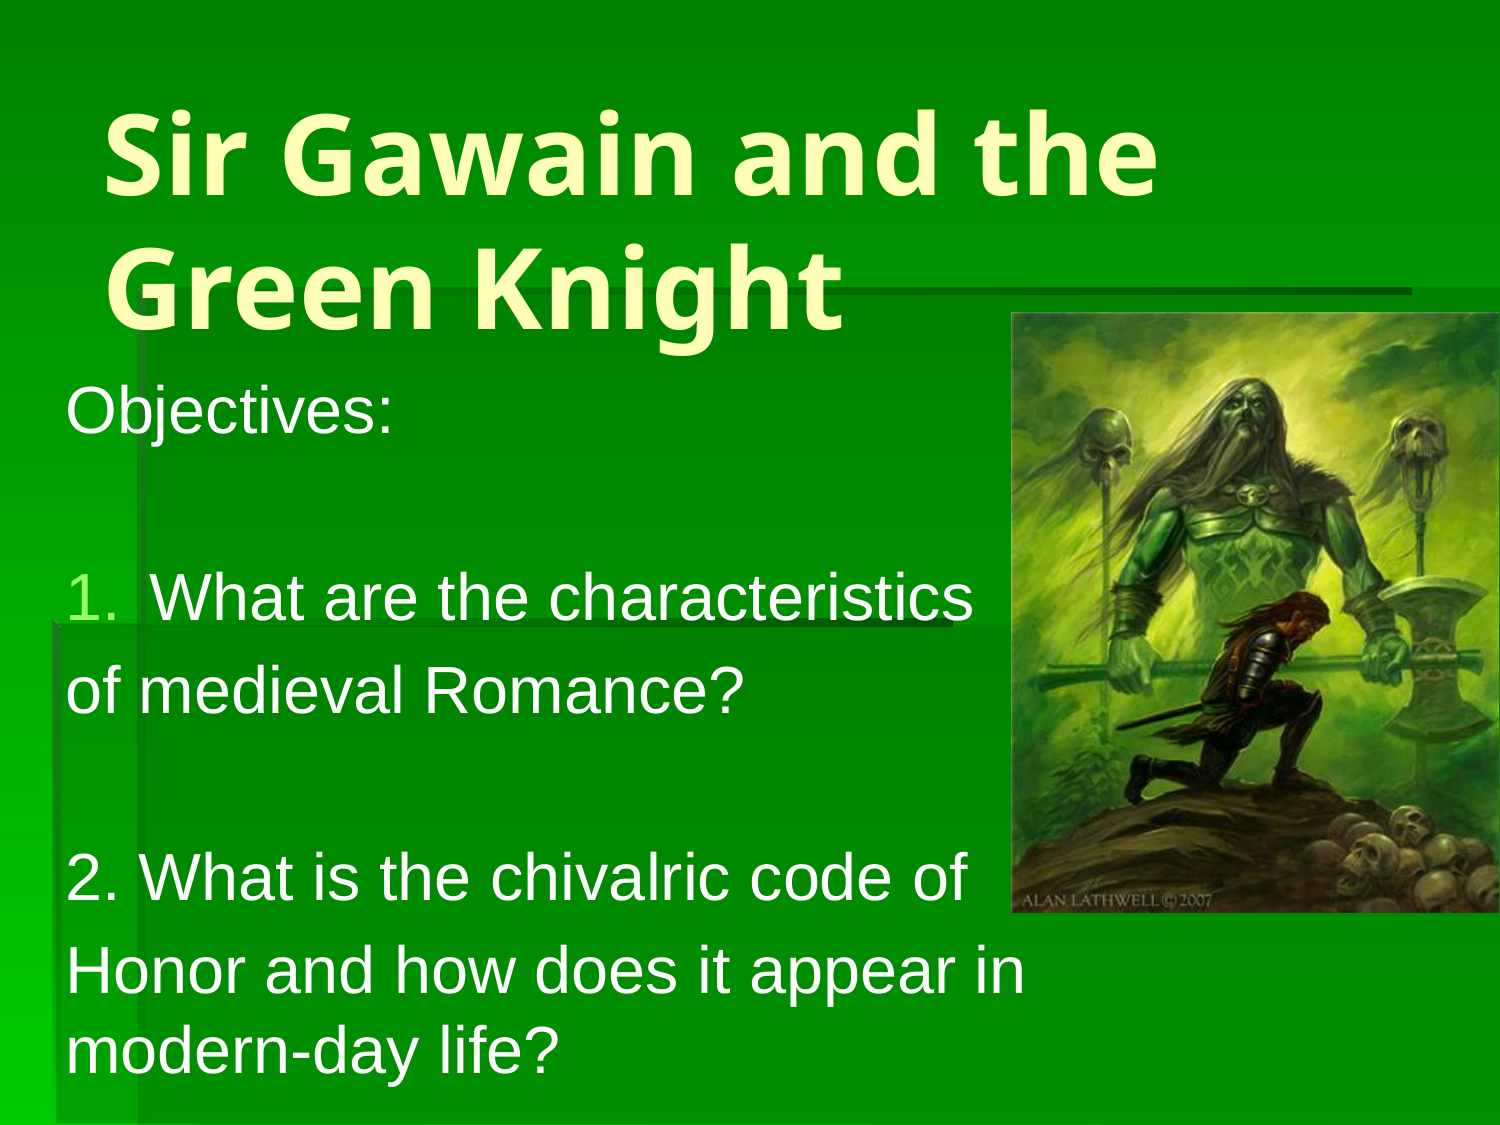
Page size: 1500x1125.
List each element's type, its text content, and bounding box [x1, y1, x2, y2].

picture [1011, 312, 1500, 913]
subtitle Objectives: What are the characteristics of medieval Romance? 2. What is the chivalric code of Honor and how does it appear in modern-day life? [49, 359, 1163, 948]
title Sir Gawain and the Green Knight [87, 74, 1363, 359]
